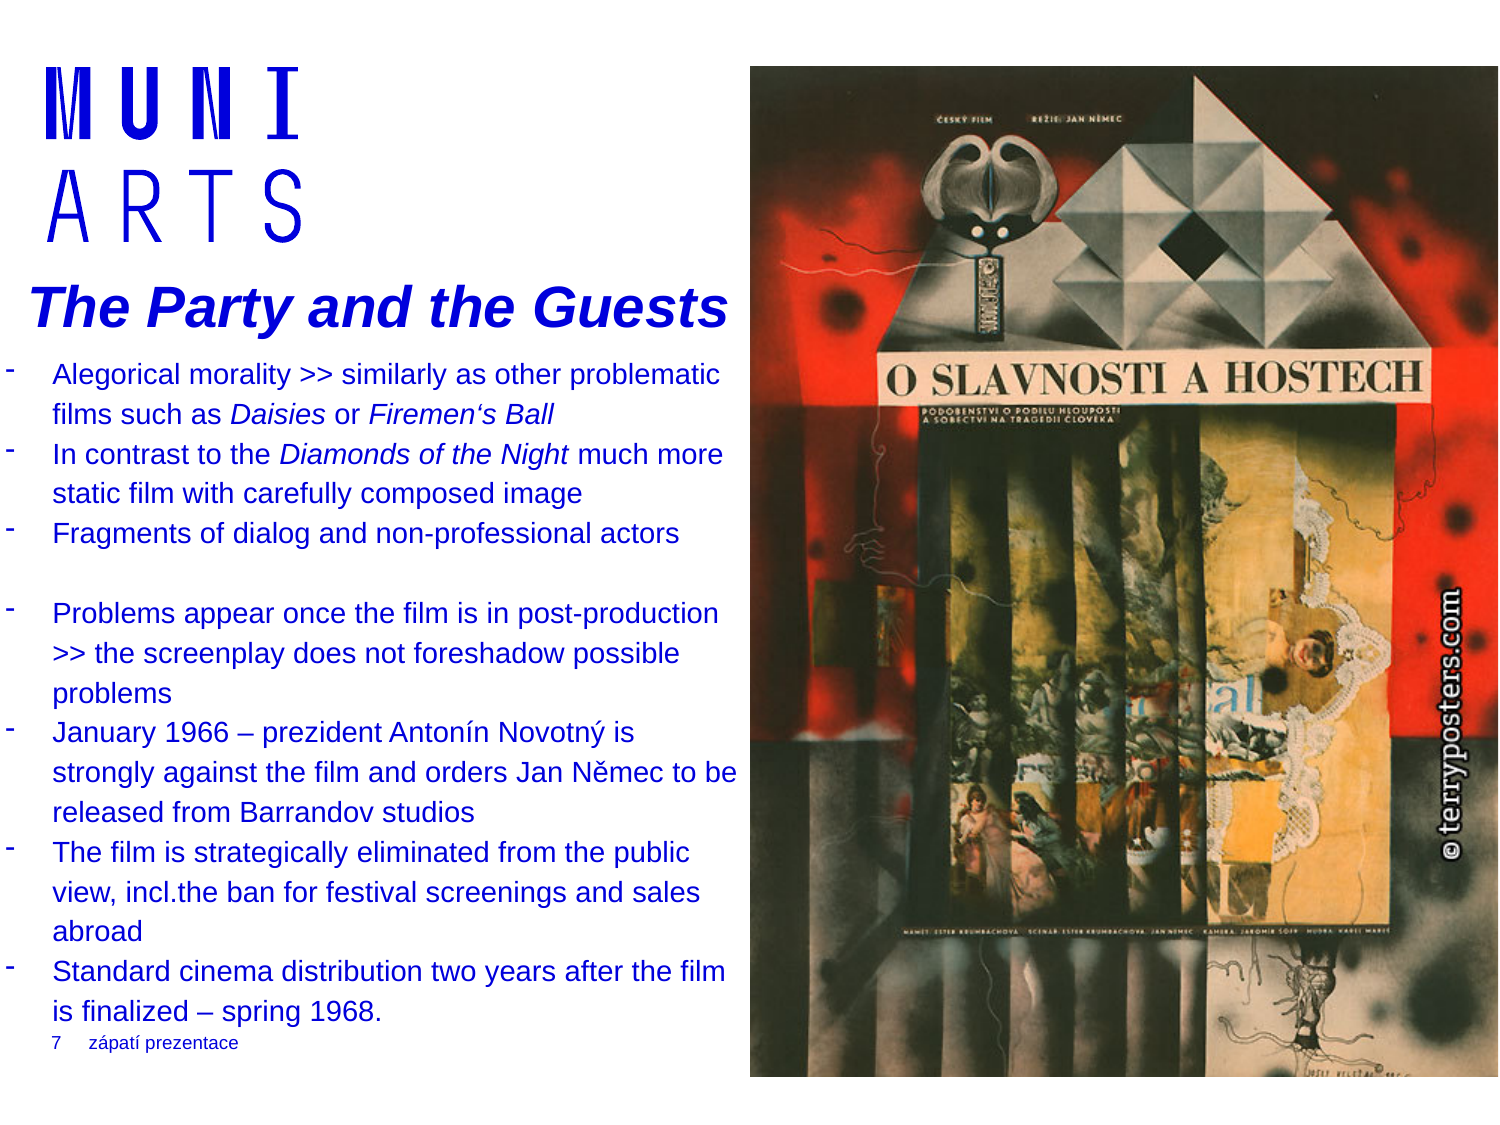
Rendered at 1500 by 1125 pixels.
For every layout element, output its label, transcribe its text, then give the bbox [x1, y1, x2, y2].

footer zápatí prezentace [88, 1021, 695, 1063]
title The Party and the Guests [27, 269, 738, 350]
slide_number 7 [50, 1021, 82, 1063]
picture [749, 0, 1500, 1125]
subtitle Alegorical morality >> similarly as other problematic films such as Daisies or Firemen‘s Ball In contrast to the Diamonds of the Night much more static film with carefully composed image Fragments of dialog and non-professional actors Problems appear once the film is in post-production >> the screenplay does not foreshadow possible problems January 1966 – prezident Antonín Novotný is strongly against the film and orders Jan Němec to be released from Barrandov studios The film is strategically eliminated from the public view, incl.the ban for festival screenings and sales abroad Standard cinema distribution two years after the film is finalized – spring 1968. [5, 350, 743, 960]
